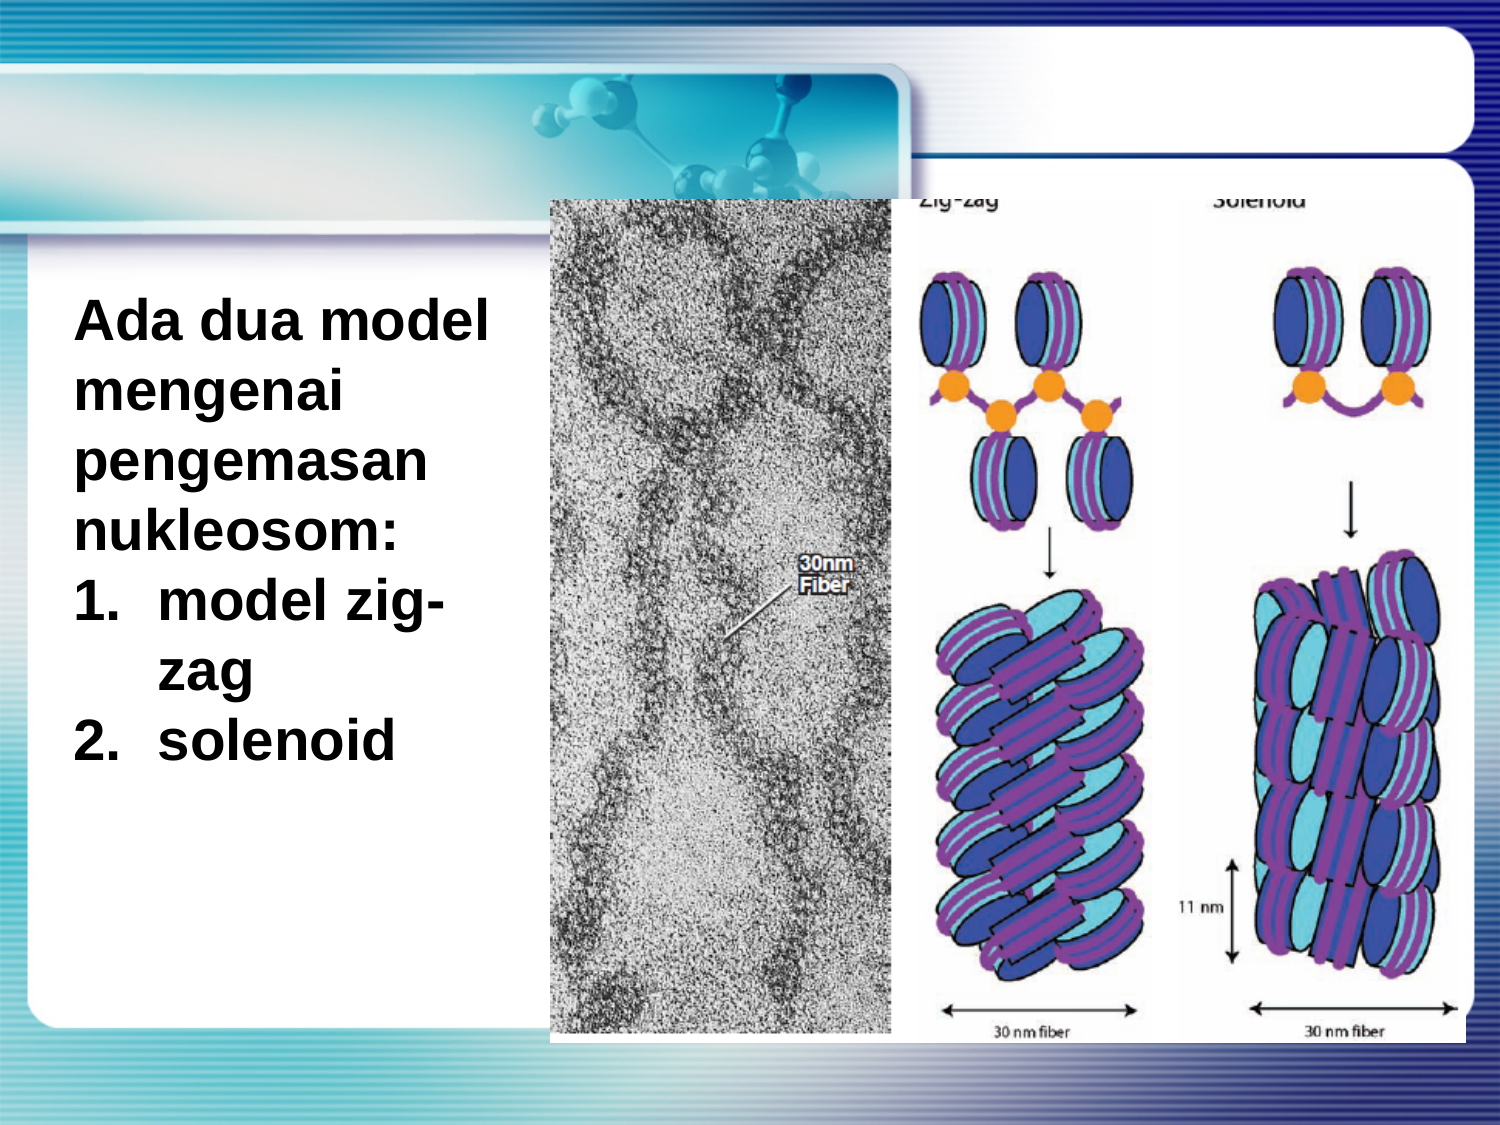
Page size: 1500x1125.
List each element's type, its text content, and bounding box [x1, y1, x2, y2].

picture [0, 0, 1500, 1125]
text_box Ada dua model mengenai pengemasan nukleosom: model zig-zag solenoid [58, 275, 545, 780]
